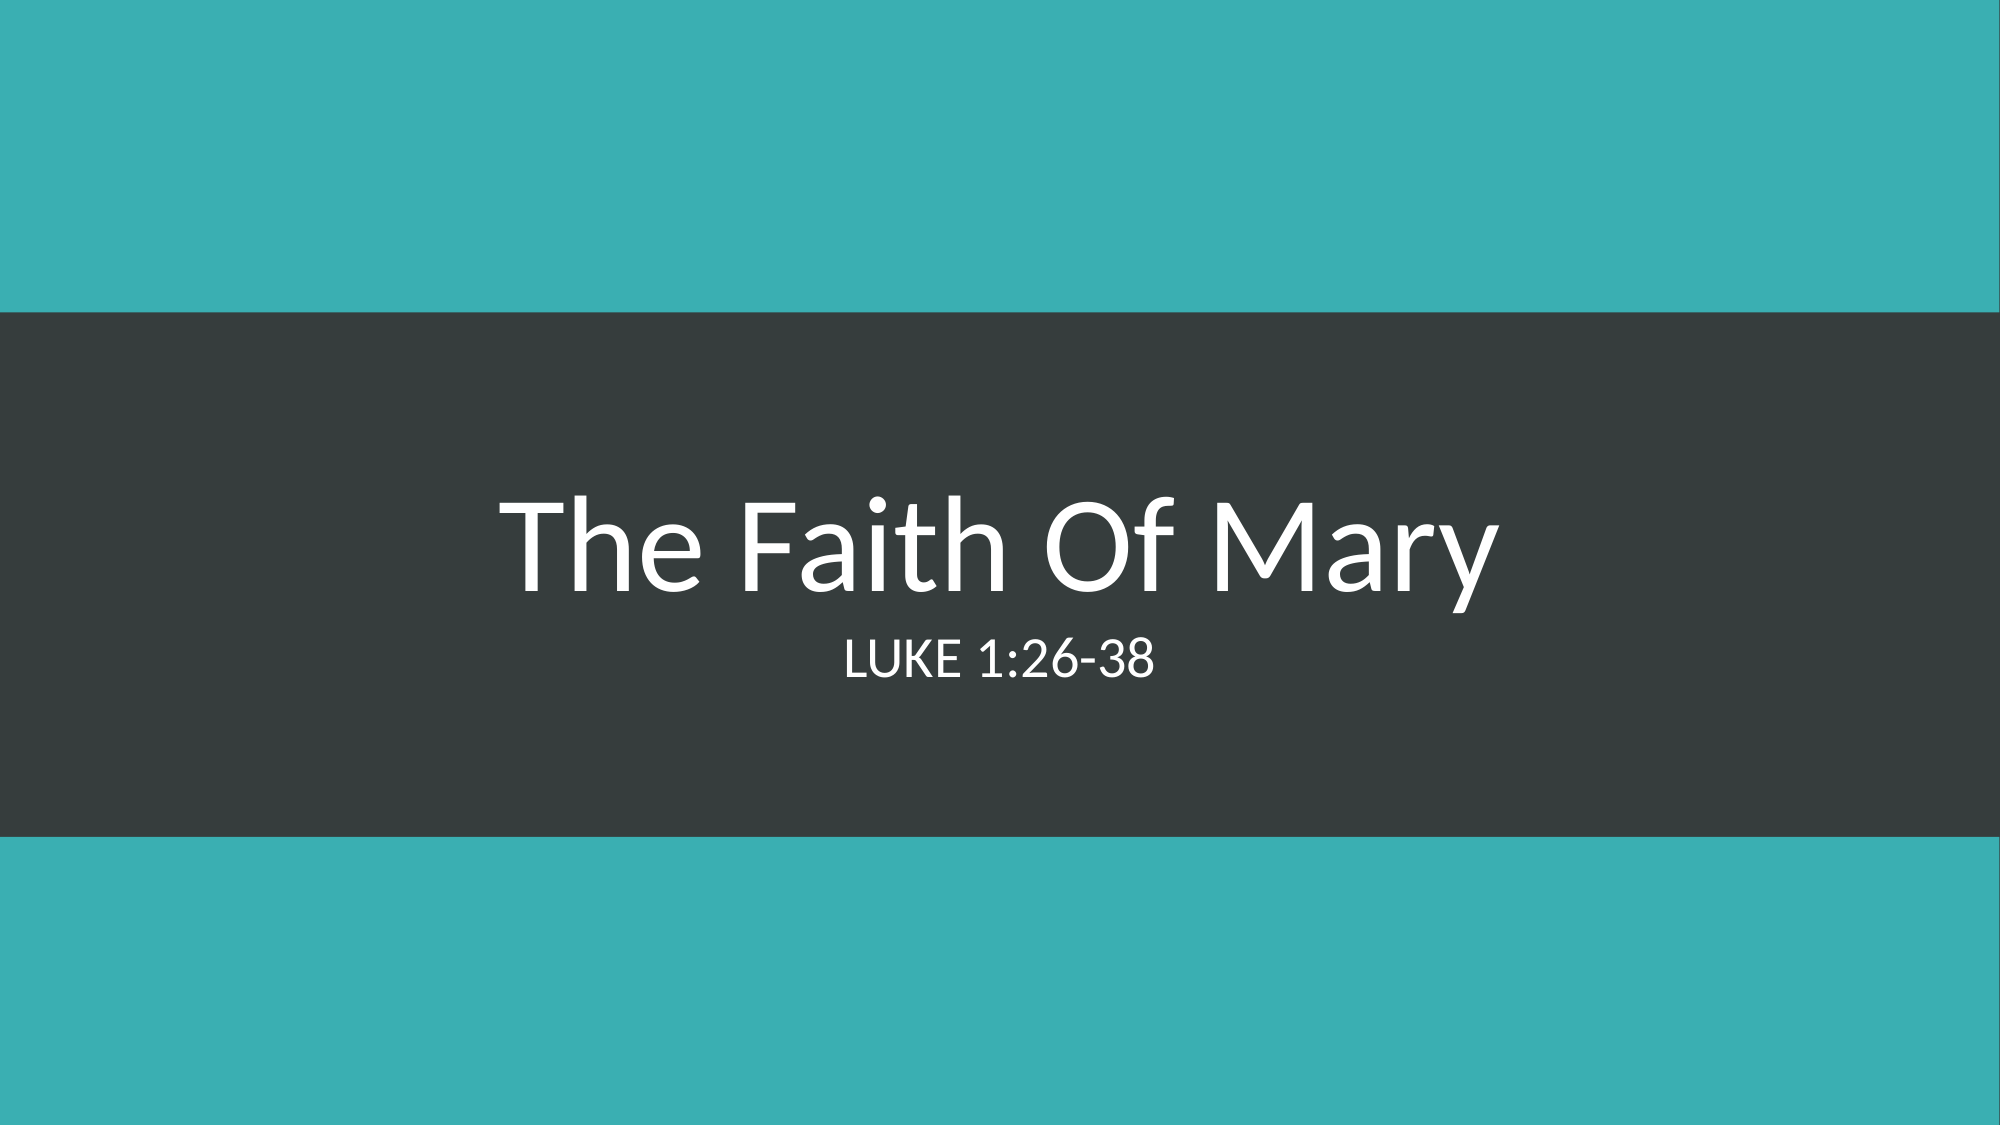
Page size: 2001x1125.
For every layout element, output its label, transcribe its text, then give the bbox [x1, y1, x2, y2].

title The Faith Of Mary [212, 375, 1788, 624]
subtitle Luke 1:26-38 [409, 627, 1591, 768]
